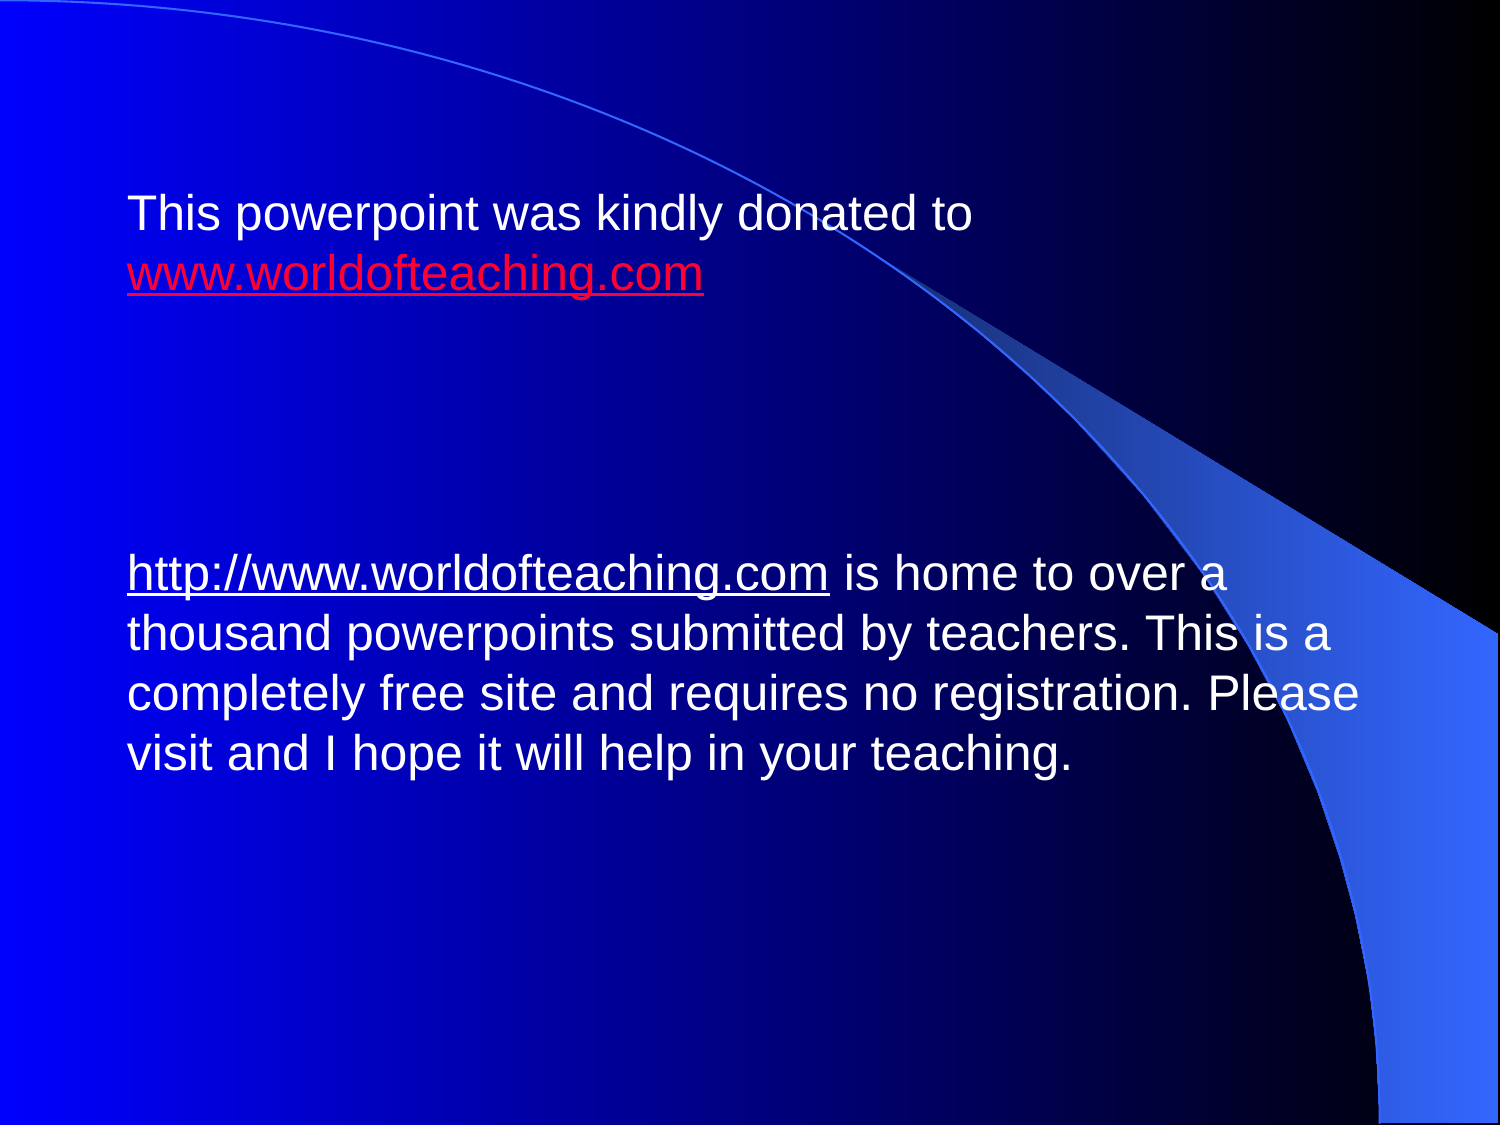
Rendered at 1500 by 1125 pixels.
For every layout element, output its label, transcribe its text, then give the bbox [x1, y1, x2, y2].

text_box This powerpoint was kindly donated to www.worldofteaching.com http://www.worldofteaching.com is home to over a thousand powerpoints submitted by teachers. This is a completely free site and requires no registration. Please visit and I hope it will help in your teaching. [112, 172, 1412, 788]
